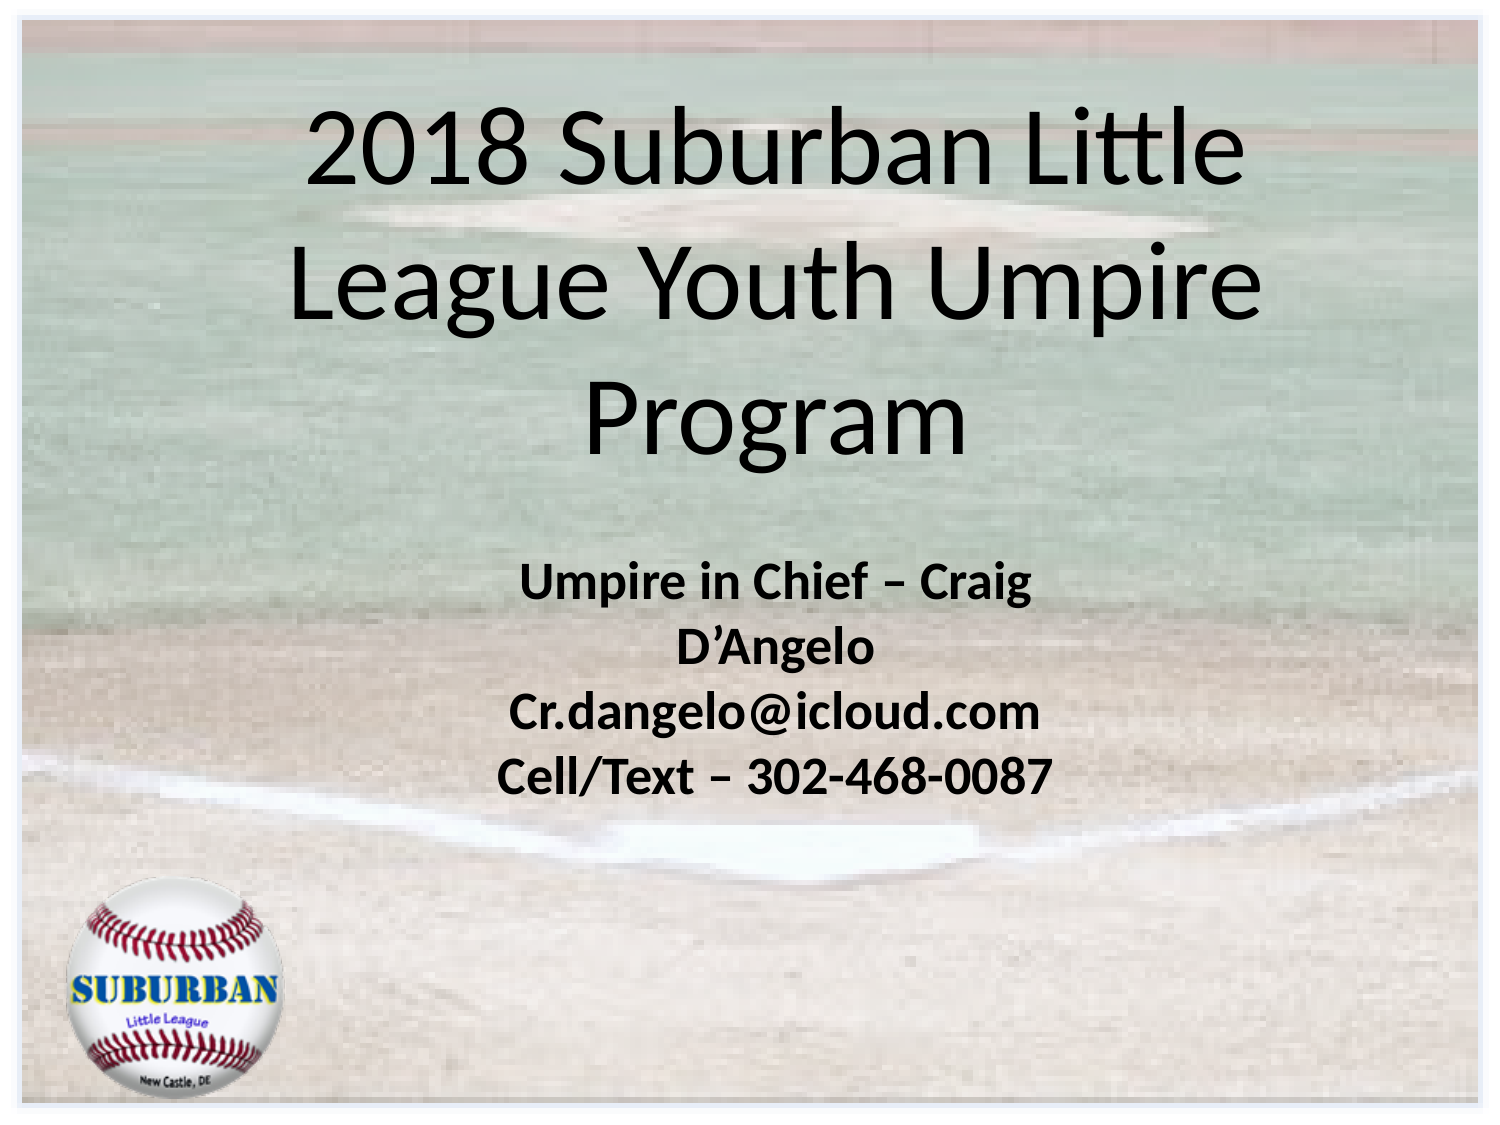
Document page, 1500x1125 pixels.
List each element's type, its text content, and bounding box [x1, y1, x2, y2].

text_box 2018 Suburban Little League Youth Umpire Program [159, 64, 1393, 485]
text_box Umpire in Chief – Craig D’Angelo Cr.dangelo@icloud.com Cell/Text – 302-468-0087 [413, 537, 1139, 813]
picture [37, 876, 313, 1099]
